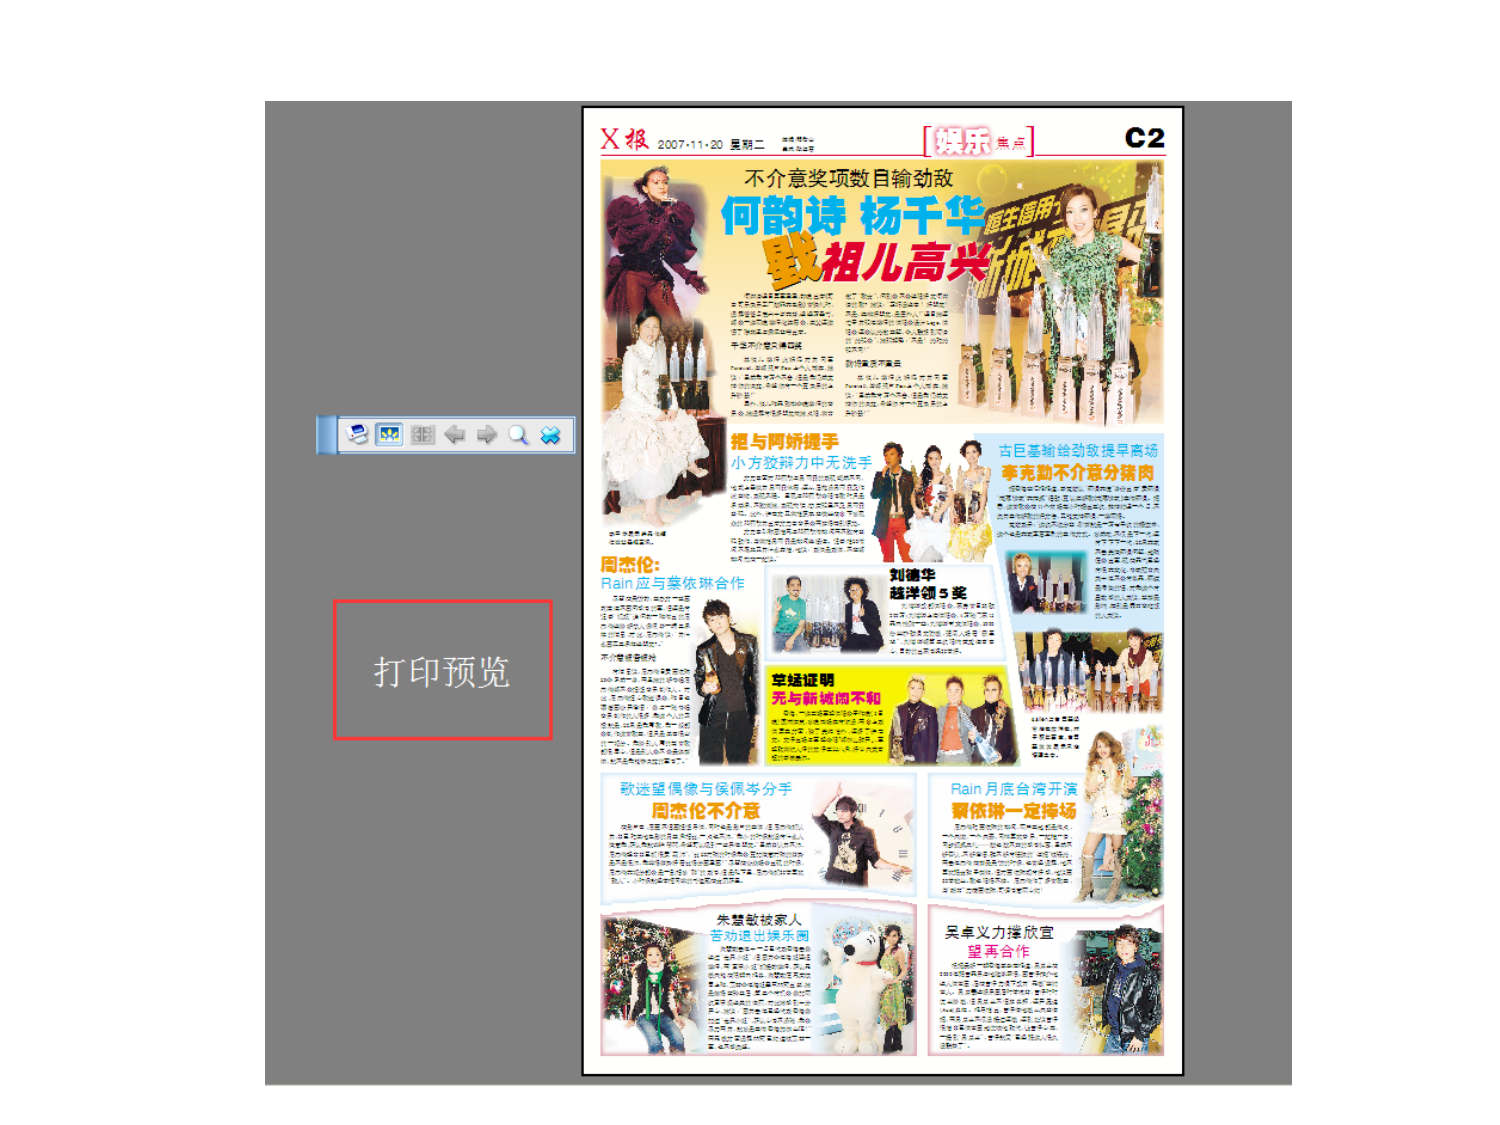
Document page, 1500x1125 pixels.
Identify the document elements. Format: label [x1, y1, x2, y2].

picture [265, 101, 1293, 1086]
